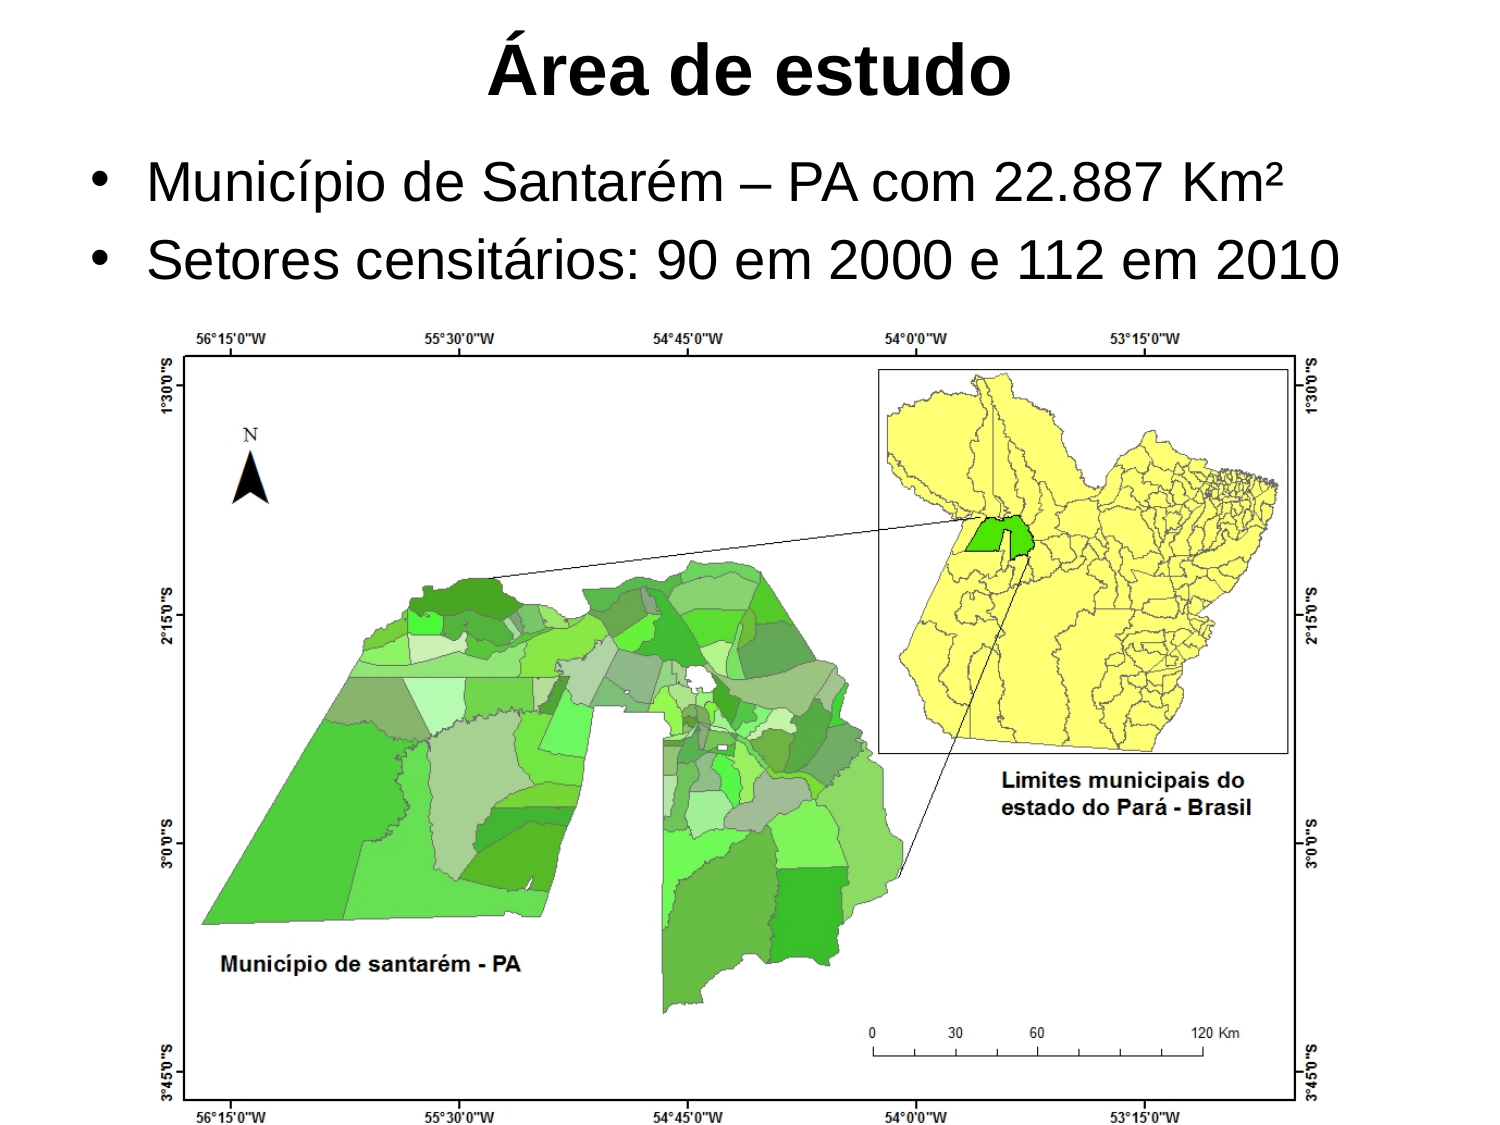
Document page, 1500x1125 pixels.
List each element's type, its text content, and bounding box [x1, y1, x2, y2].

list Município de Santarém – PA com 22.887 Km² Setores censitários: 90 em 2000 e 112 em 2010 [75, 137, 1425, 988]
picture [159, 330, 1320, 1124]
title Área de estudo [75, 0, 1425, 137]
